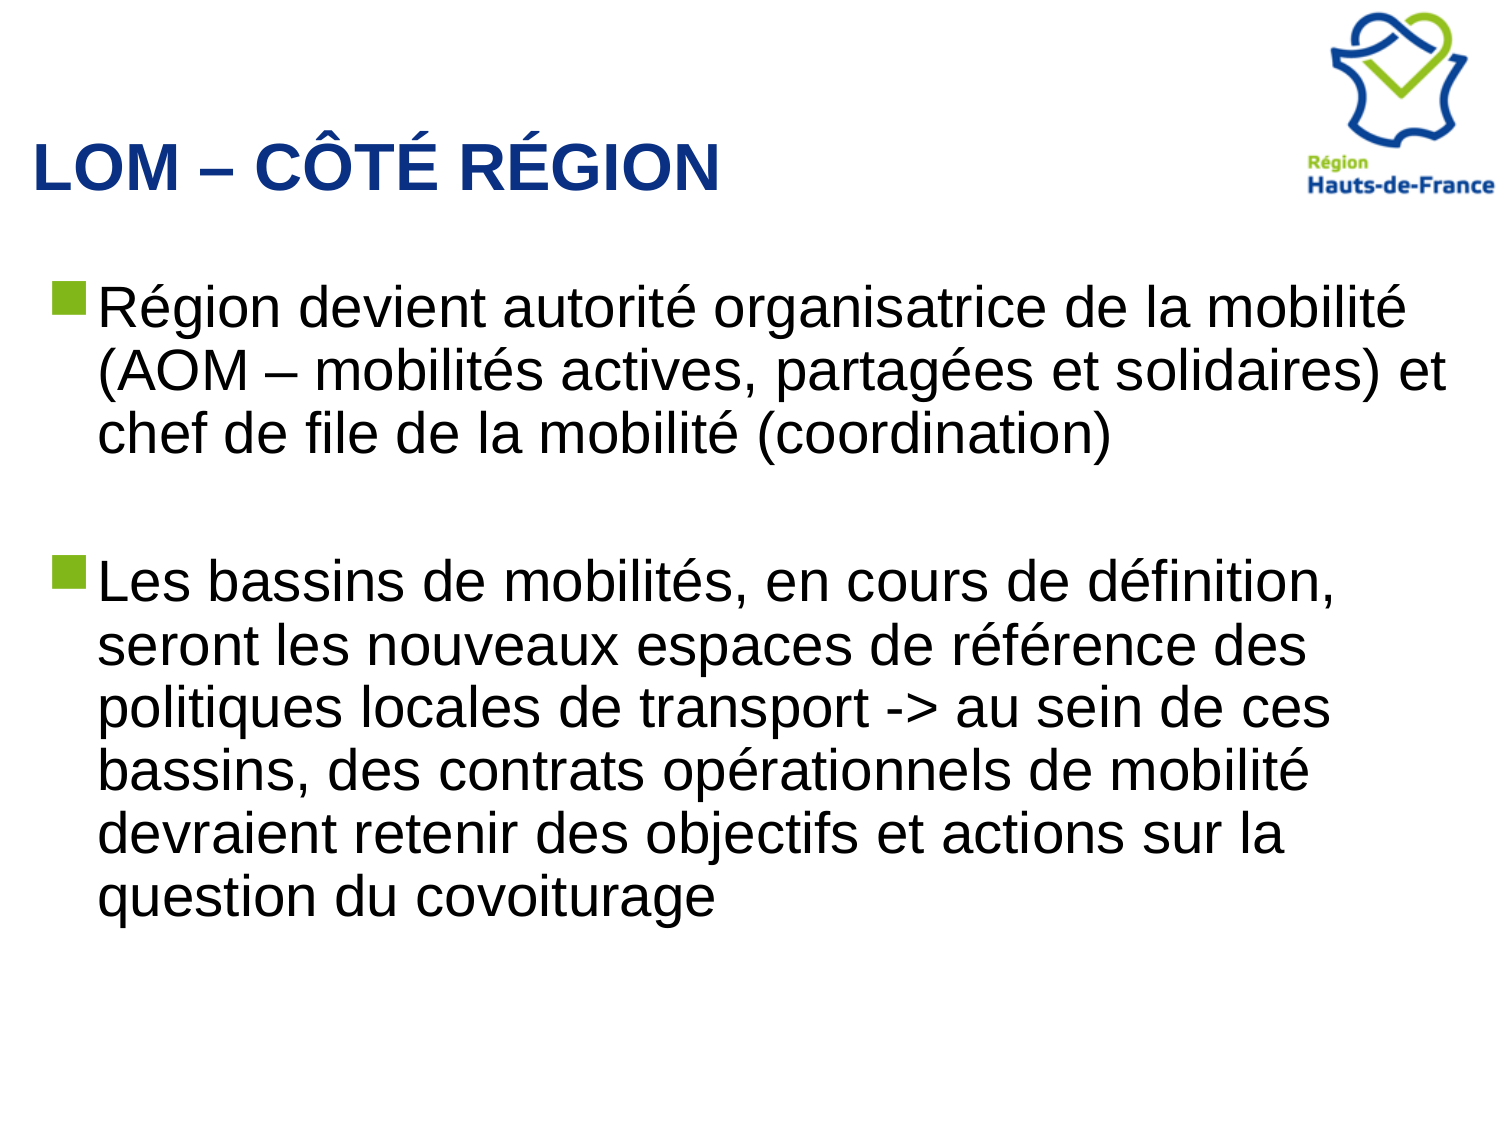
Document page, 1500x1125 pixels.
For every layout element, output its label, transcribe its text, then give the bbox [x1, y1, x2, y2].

list Région devient autorité organisatrice de la mobilité (AOM – mobilités actives, partagées et solidaires) et chef de file de la mobilité (coordination) Les bassins de mobilités, en cours de définition, seront les nouveaux espaces de référence des politiques locales de transport -> au sein de ces bassins, des contrats opérationnels de mobilité devraient retenir des objectifs et actions sur la question du covoiturage [32, 270, 1465, 1041]
picture [1295, 0, 1500, 207]
title LOM – côté Région [17, 125, 1457, 239]
